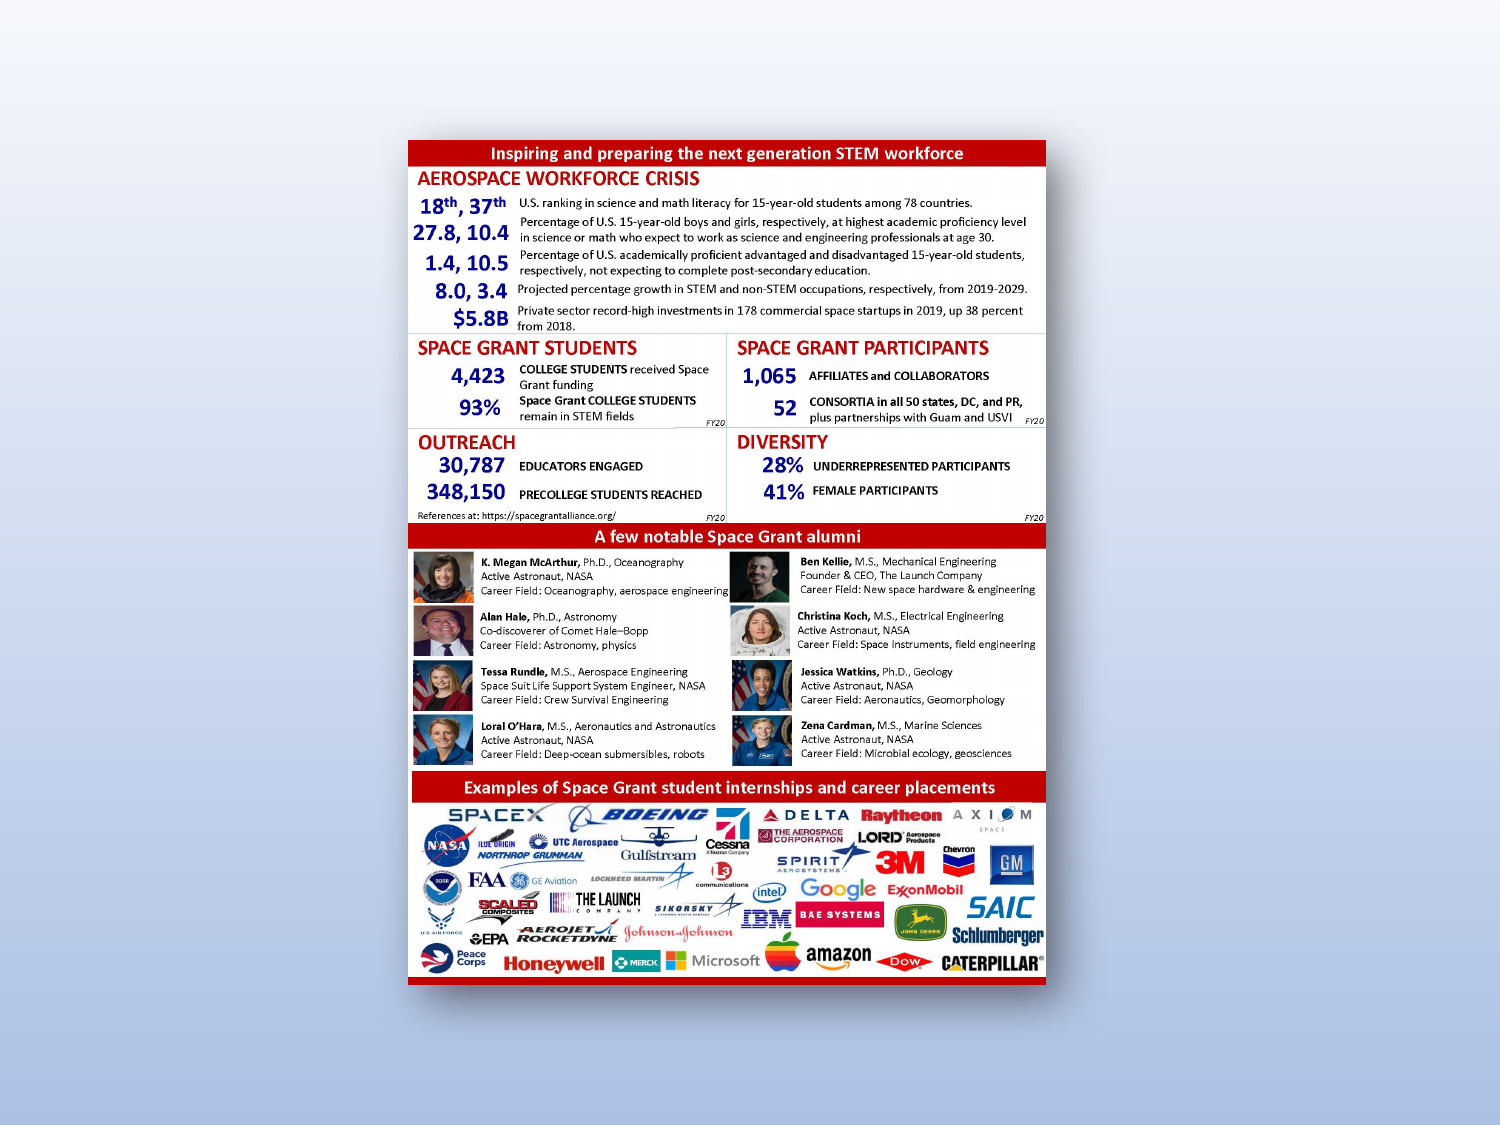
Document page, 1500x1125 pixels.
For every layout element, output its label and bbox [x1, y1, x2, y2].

picture [408, 140, 1046, 985]
